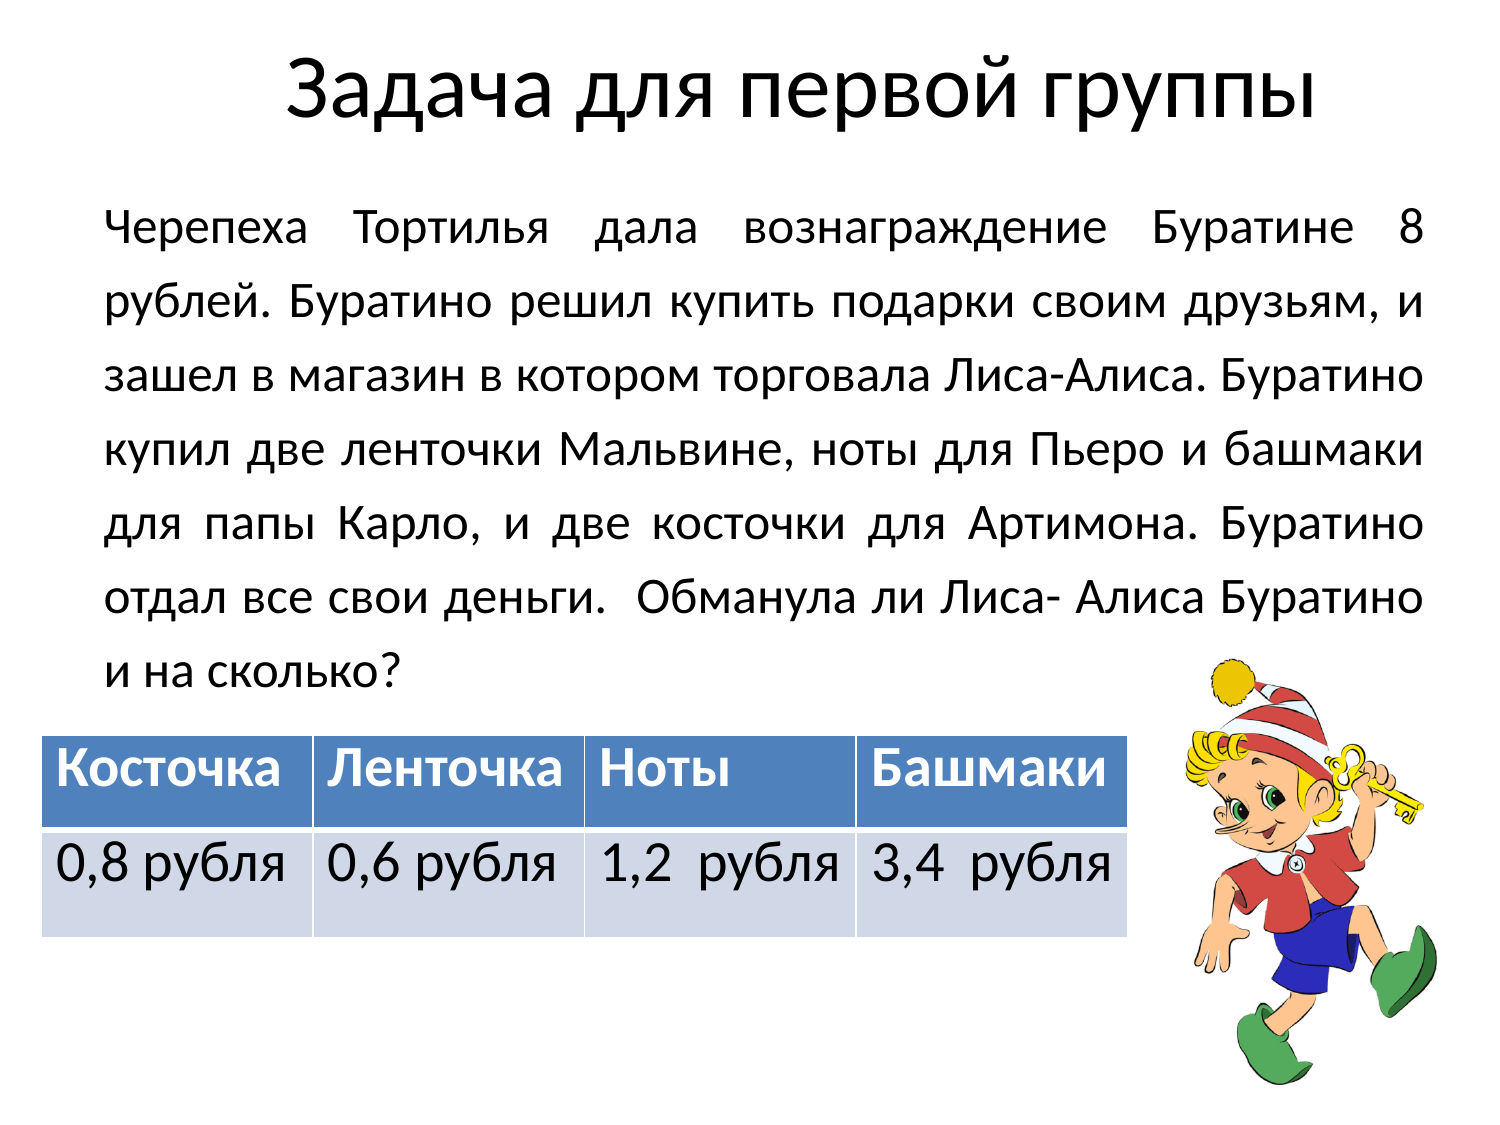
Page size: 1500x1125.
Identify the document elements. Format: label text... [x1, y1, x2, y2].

table_cell 0,8 рубля [42, 833, 312, 937]
table_header Ленточка [314, 736, 584, 827]
table_header Косточка [42, 736, 312, 827]
table_cell 3,4 рубля [857, 833, 1127, 937]
list Черепеха Тортилья дала вознаграждение Буратине 8 рублей. Буратино решил купить подарки своим друзьям, и зашел в магазин в котором торговала Лиса-Алиса. Буратино купил две ленточки Мальвине, ноты для Пьеро и башмаки для папы Карло, и две косточки для Артимона. Буратино отдал все свои деньги. Обманула ли Лиса- Алиса Буратино и на сколько? [88, 172, 1442, 708]
table_cell 0,6 рубля [314, 833, 584, 937]
table_header Башмаки [857, 736, 1127, 827]
picture [1174, 656, 1448, 1088]
table_cell 1,2 рубля [585, 833, 855, 937]
title Задача для первой группы [123, 0, 1483, 161]
table_header Ноты [585, 736, 855, 827]
